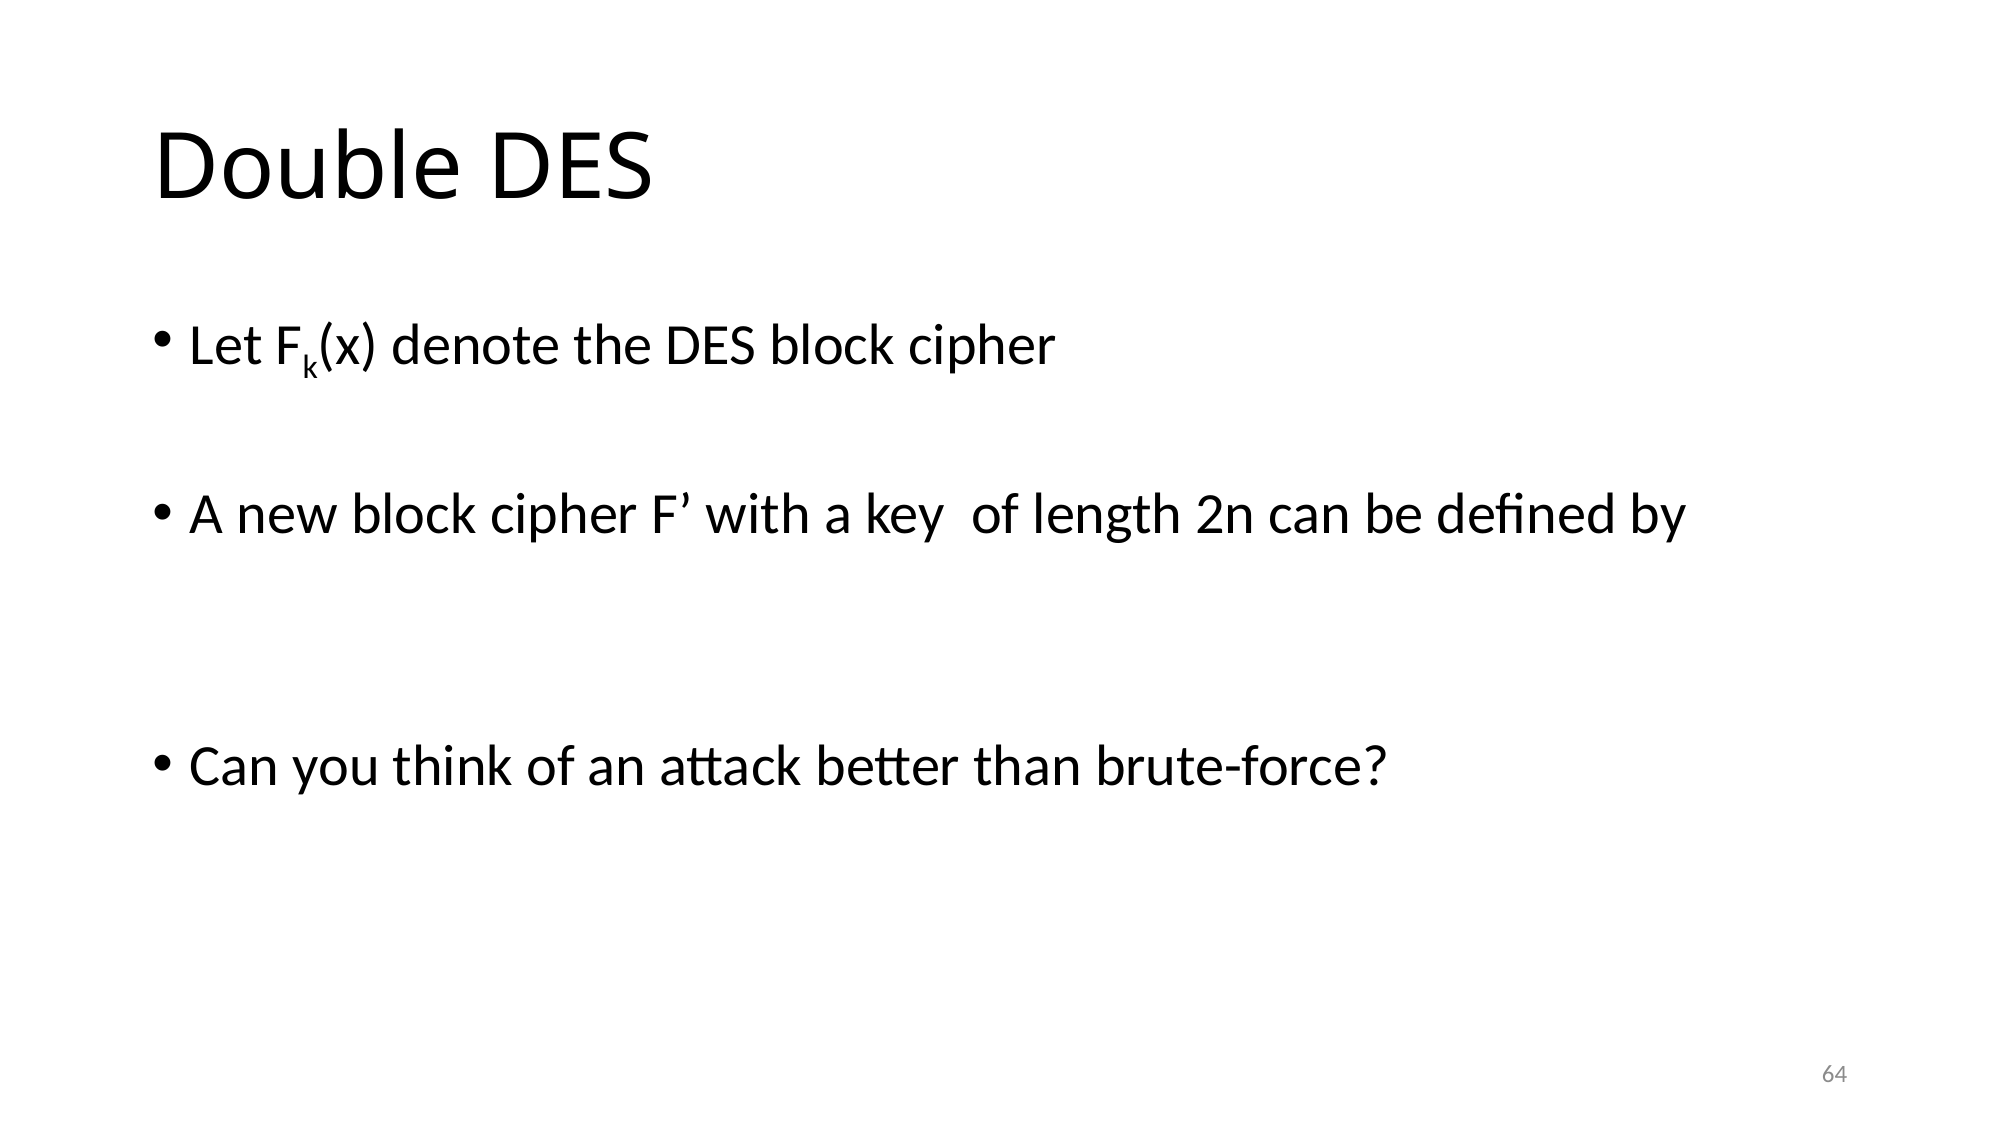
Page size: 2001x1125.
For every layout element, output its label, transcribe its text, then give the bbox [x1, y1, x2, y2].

slide_number 64 [1412, 1042, 1863, 1103]
title Double DES [137, 59, 1863, 278]
